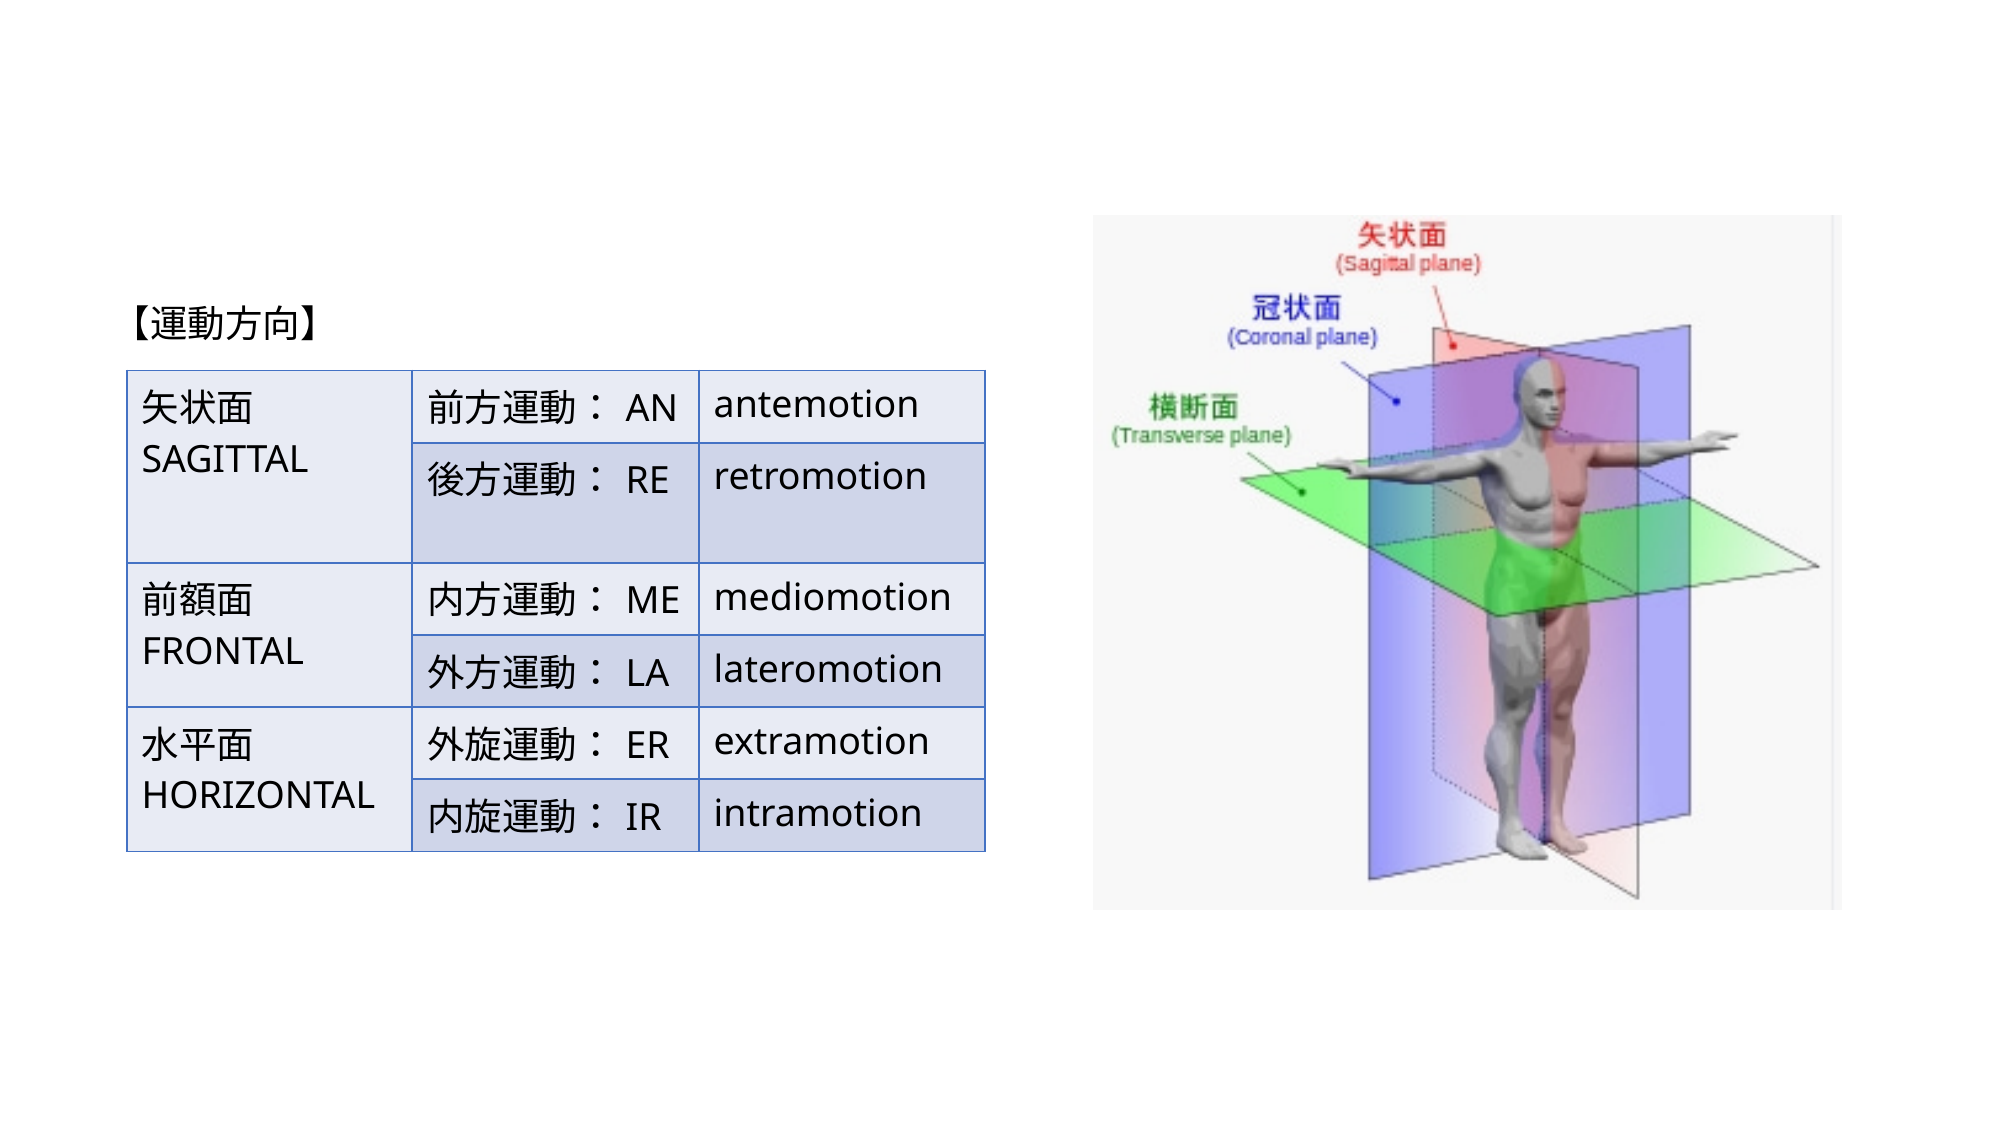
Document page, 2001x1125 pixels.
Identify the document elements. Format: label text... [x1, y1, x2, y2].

table_cell lateromotion [700, 636, 984, 706]
table_cell 外旋運動：ER [413, 708, 698, 778]
table_header 矢状面 SAGITTAL [128, 371, 411, 562]
table_cell 外方運動：LA [413, 636, 698, 706]
table_header antemotion [700, 371, 984, 442]
table_cell mediomotion [700, 564, 984, 634]
table_cell retromotion [700, 444, 984, 562]
picture [1092, 215, 1842, 910]
table_cell 水平面 HORIZONTAL [128, 708, 411, 851]
table_cell 前額面 FRONTAL [128, 564, 411, 706]
table_cell extramotion [700, 708, 984, 778]
table_cell 内方運動：ME [413, 564, 698, 634]
table_cell 後方運動：RE [413, 444, 698, 562]
text_box 【運動方向】 [97, 292, 353, 353]
table_cell intramotion [700, 780, 984, 851]
table_header 前方運動：AN [413, 371, 698, 442]
table_cell 内旋運動：IR [413, 780, 698, 851]
